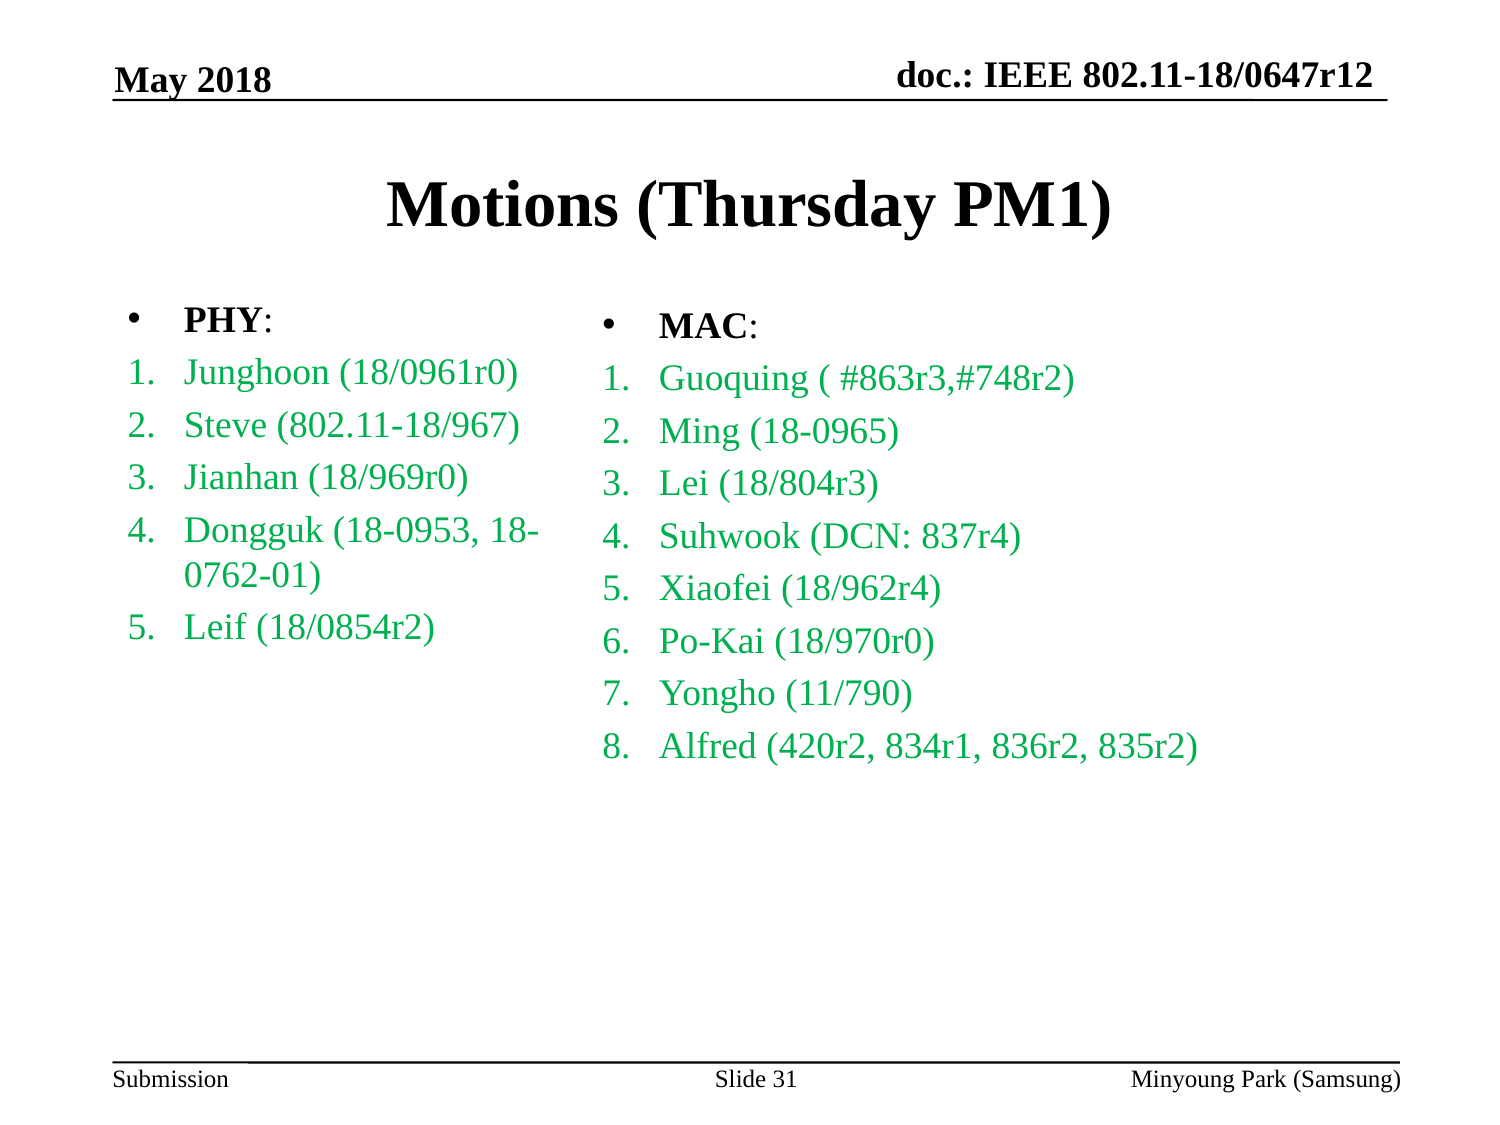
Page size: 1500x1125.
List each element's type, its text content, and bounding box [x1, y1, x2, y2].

list MAC: Guoquing ( #863r3,#748r2) Ming (18-0965) Lei (18/804r3) Suhwook (DCN: 837r4) Xiaofei (18/962r4) Po-Kai (18/970r0) Yongho (11/790) Alfred (420r2, 834r1, 836r2, 835r2) [587, 293, 1288, 1063]
slide_number Slide 31 [712, 1061, 800, 1093]
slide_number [114, 54, 335, 101]
footer Minyoung Park (Samsung) [949, 1061, 1402, 1093]
title Motions (Thursday PM1) [112, 112, 1388, 288]
list PHY: Junghoon (18/0961r0) Steve (802.11-18/967) Jianhan (18/969r0) Dongguk (18-0953, 18-0762-01) Leif (18/0854r2) [112, 287, 575, 1000]
